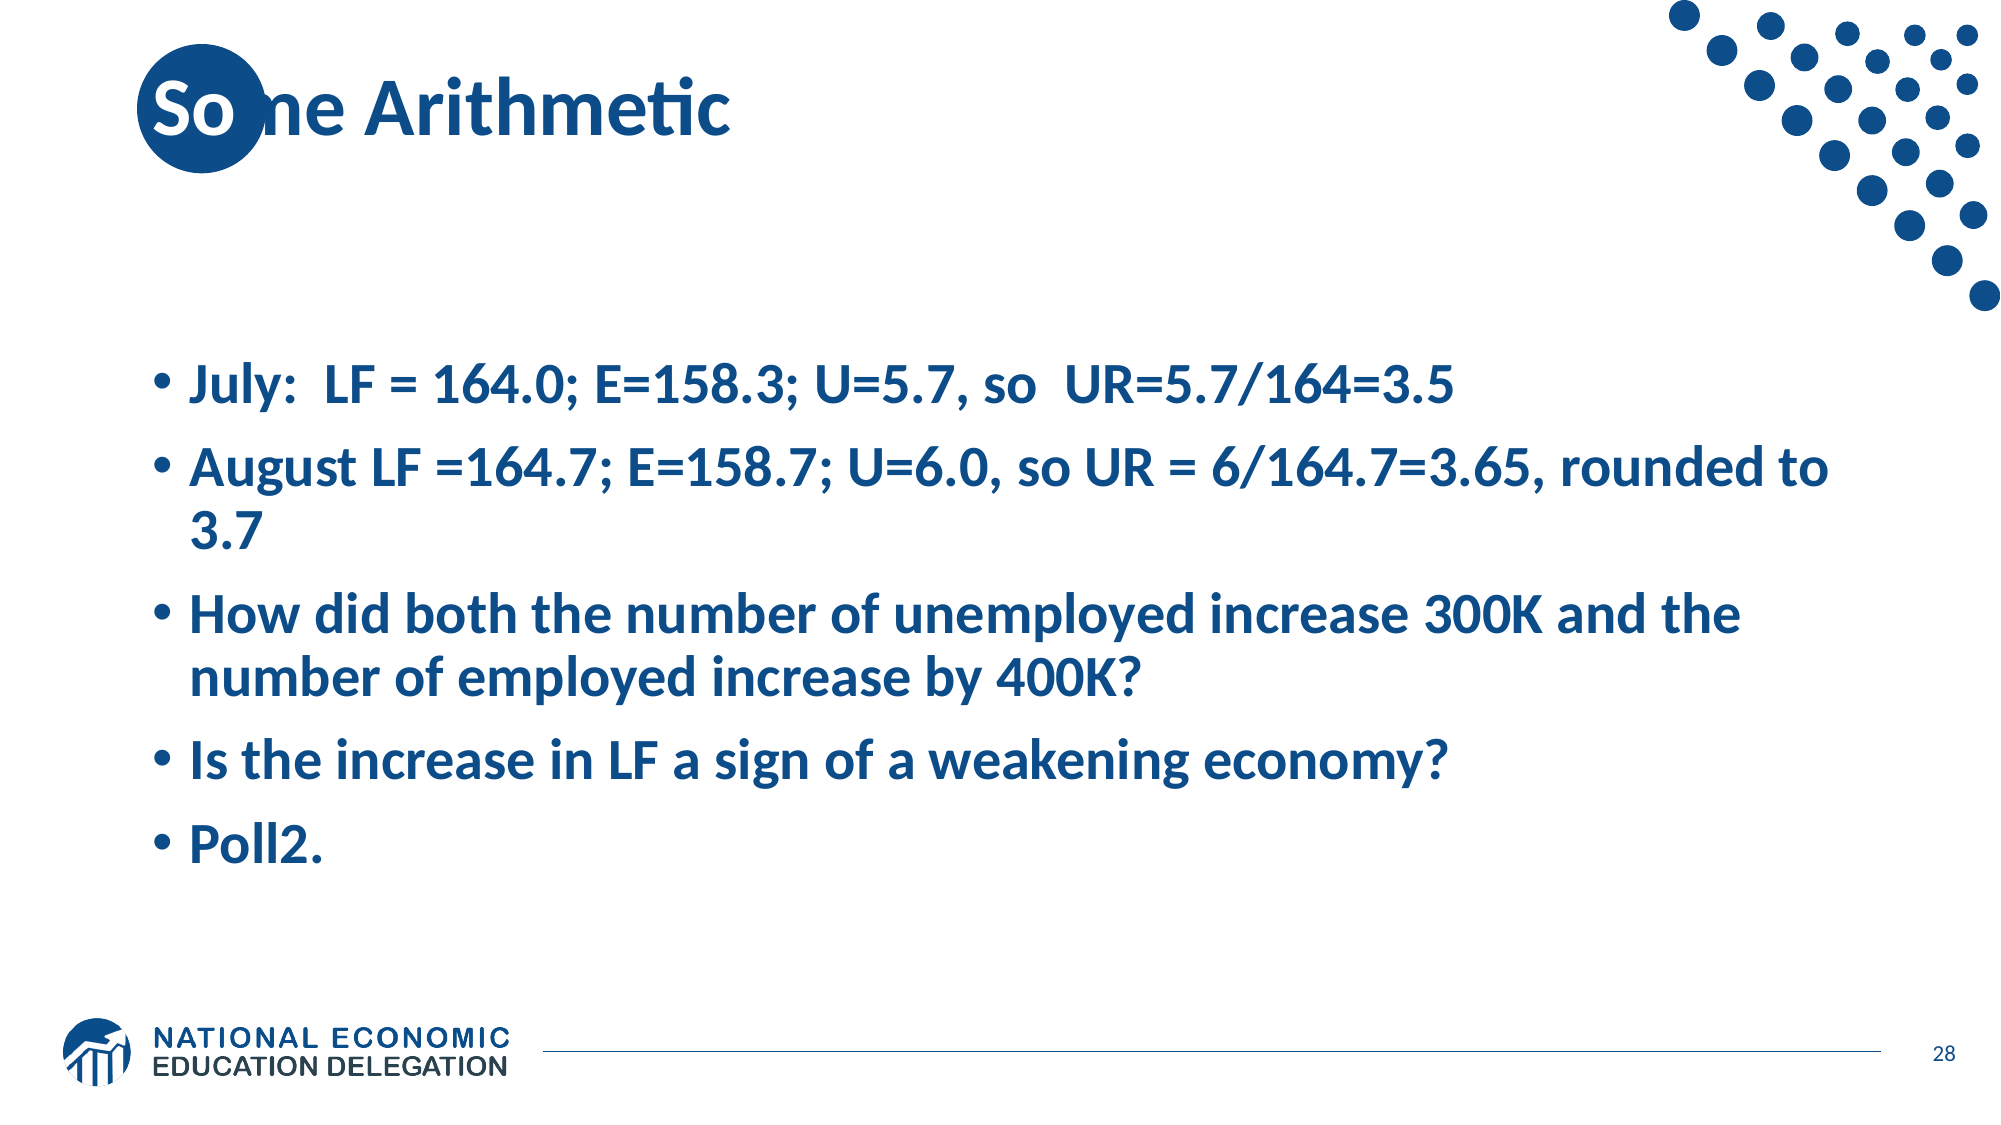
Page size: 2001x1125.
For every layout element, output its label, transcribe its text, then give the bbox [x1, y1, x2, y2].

title Some Arithmetic [137, 0, 1863, 218]
picture [55, 1013, 520, 1091]
list July: LF = 164.0; E=158.3; U=5.7, so UR=5.7/164=3.5 August LF =164.7; E=158.7; U=6.0, so UR = 6/164.7=3.65, rounded to 3.7 How did both the number of unemployed increase 300K and the number of employed increase by 400K? Is the increase in LF a sign of a weakening economy? Poll2. [137, 257, 1863, 972]
slide_number 28 [1521, 1022, 1972, 1082]
